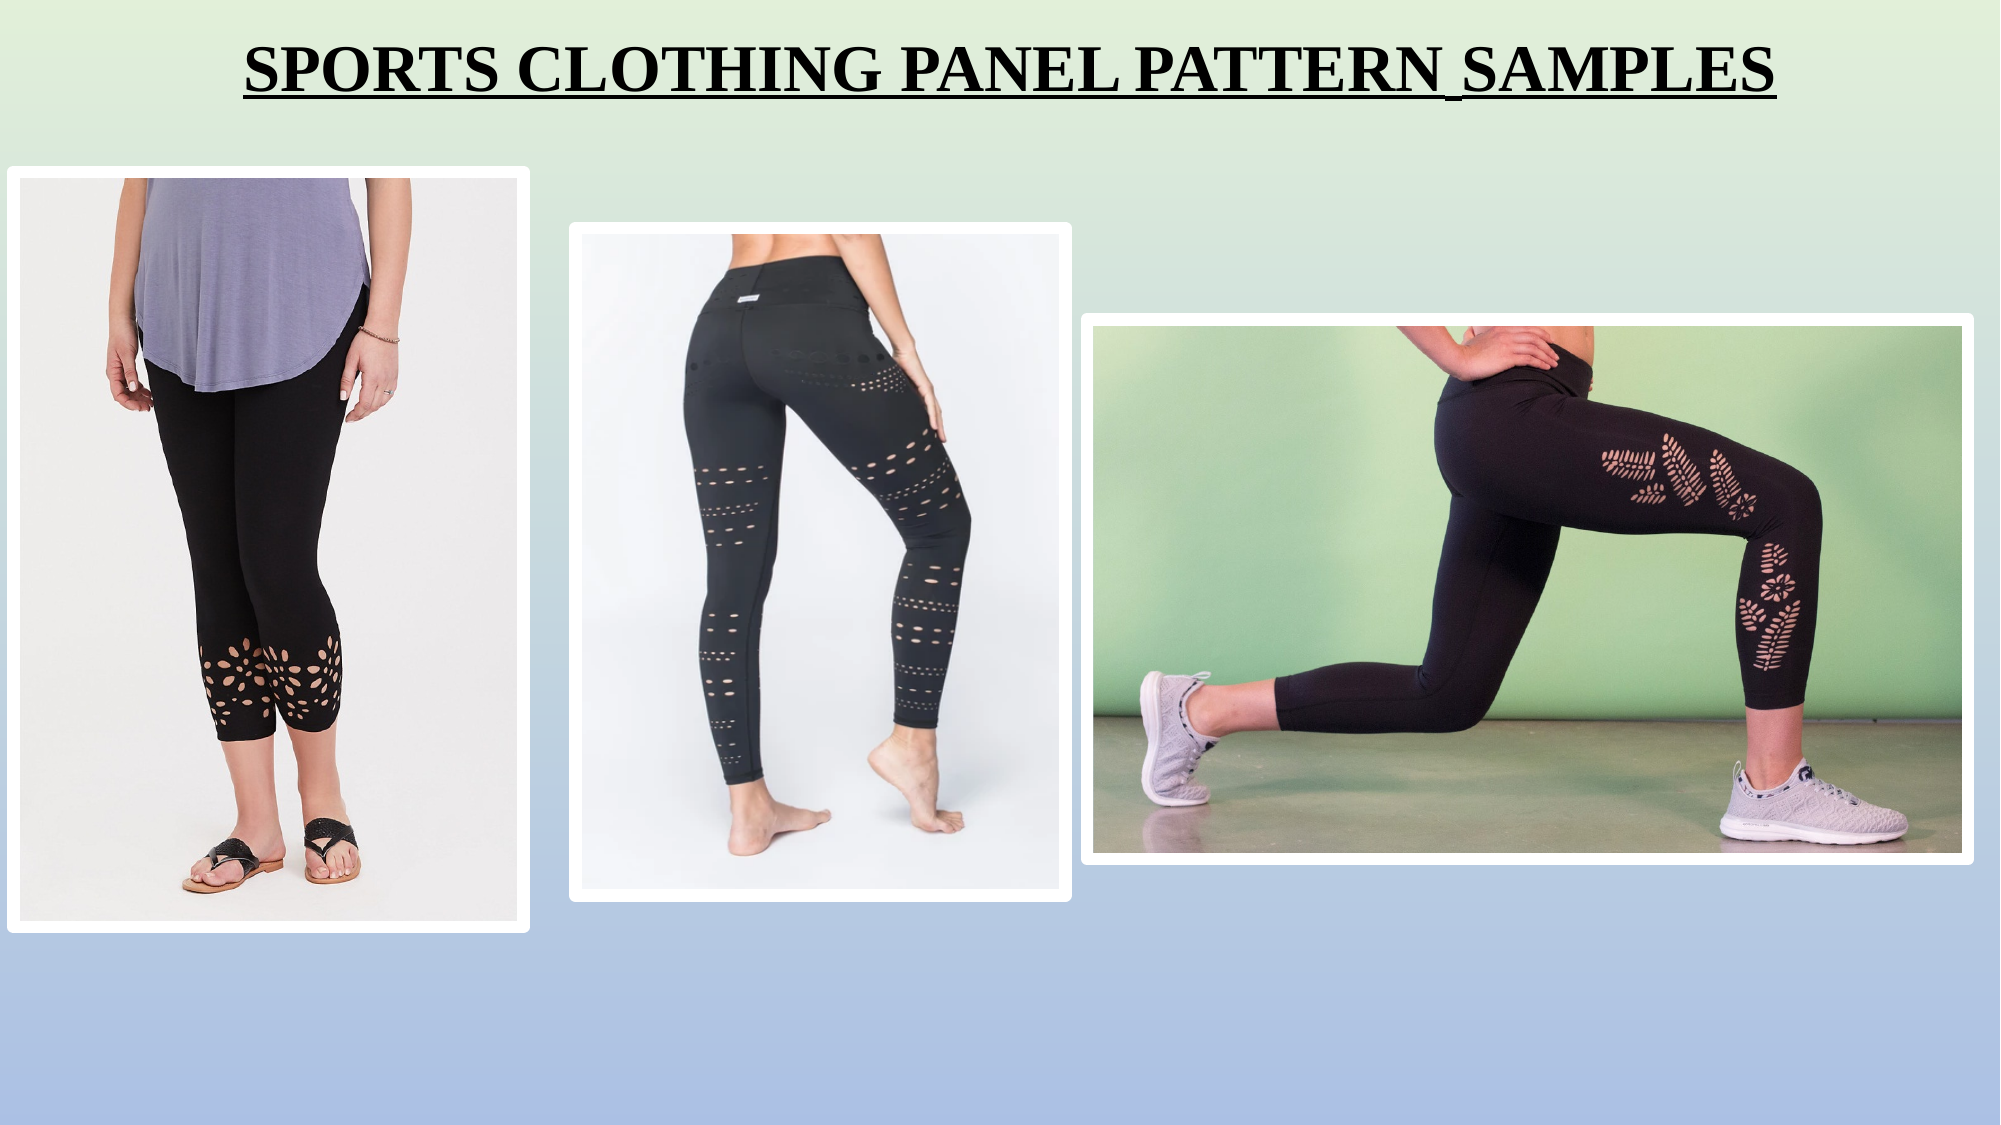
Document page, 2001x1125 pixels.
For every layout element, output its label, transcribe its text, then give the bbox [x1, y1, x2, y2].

picture [581, 234, 1060, 890]
picture [19, 178, 518, 921]
picture [1093, 325, 1962, 853]
text_box SPORTS CLOTHING PANEL PATTERN SAMPLES [228, 26, 2000, 139]
